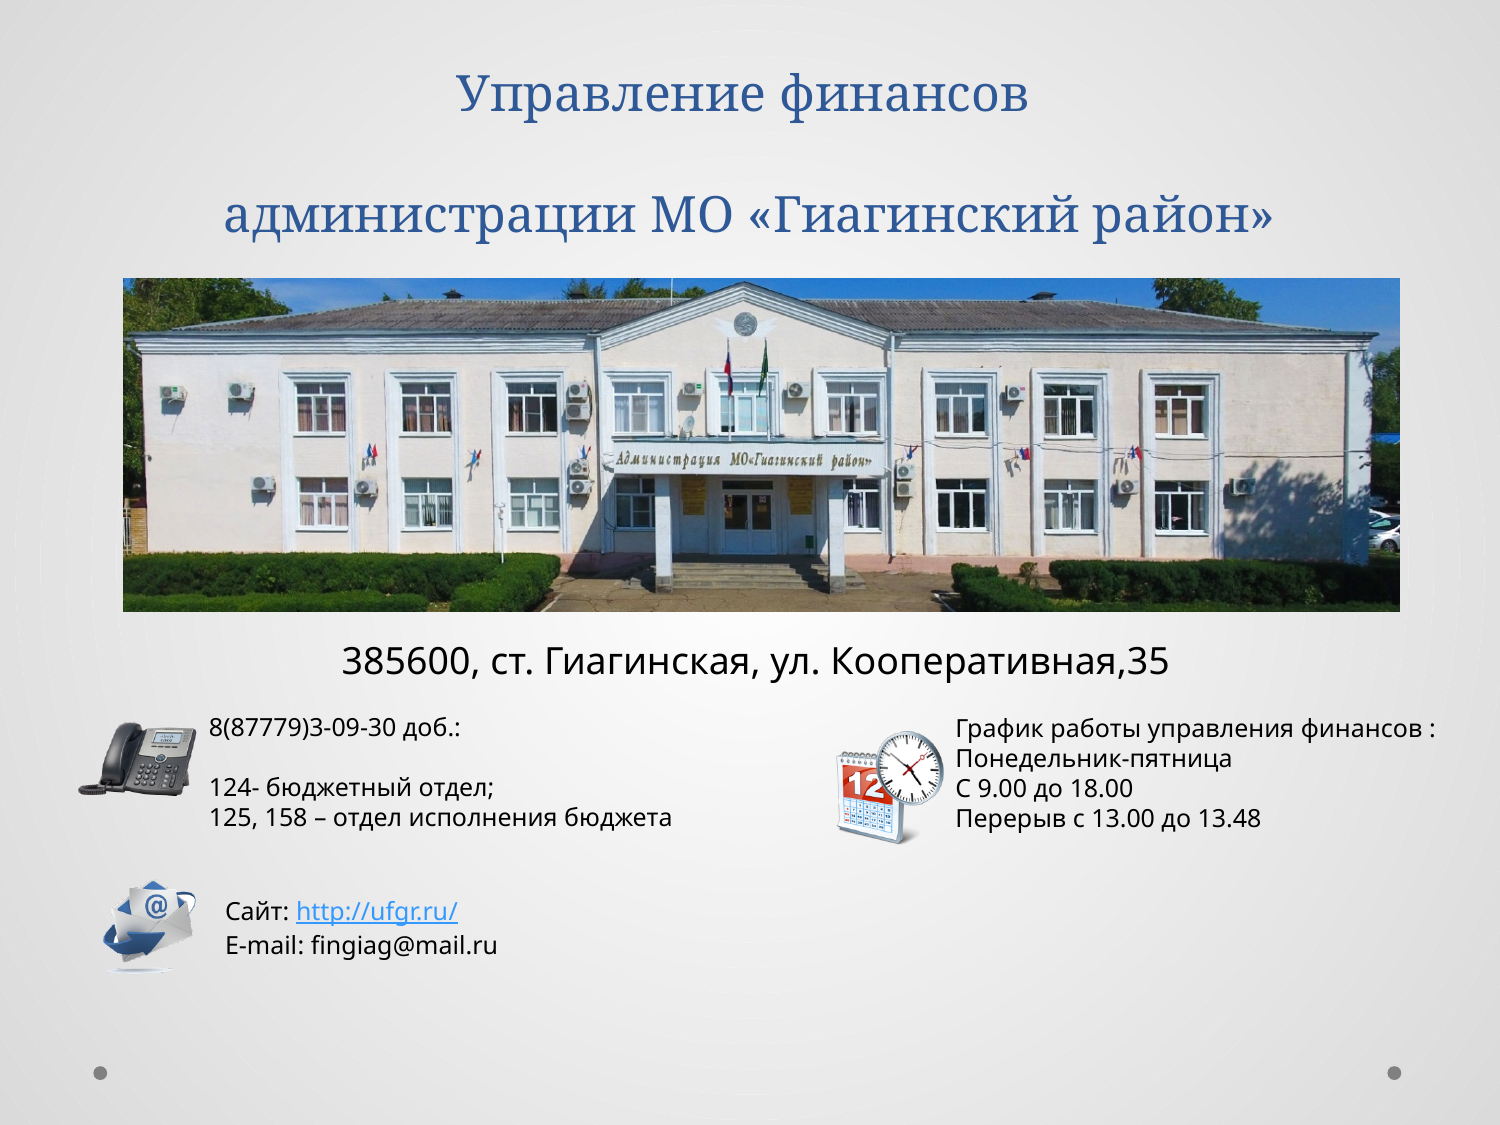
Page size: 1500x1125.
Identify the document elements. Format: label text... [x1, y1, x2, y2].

text_box 8(87779)3-09-30 доб.: 124- бюджетный отдел; 125, 158 – отдел исполнения бюджета [194, 703, 875, 929]
text_box График работы управления финансов : Понедельник-пятница С 9.00 до 18.00 Перерыв с 13.00 до 13.48 [940, 705, 1452, 870]
title Управление финансов администрации МО «Гиагинский район» [50, 125, 1451, 250]
picture [831, 730, 946, 845]
picture [101, 876, 197, 975]
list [123, 278, 1400, 612]
text_box Сайт: http://ufgr.ru/ E-mail: fingiag@mail.ru [210, 888, 514, 967]
text_box 385600, ст. Гиагинская, ул. Кооперативная,35 [326, 629, 1186, 690]
picture [76, 720, 200, 799]
